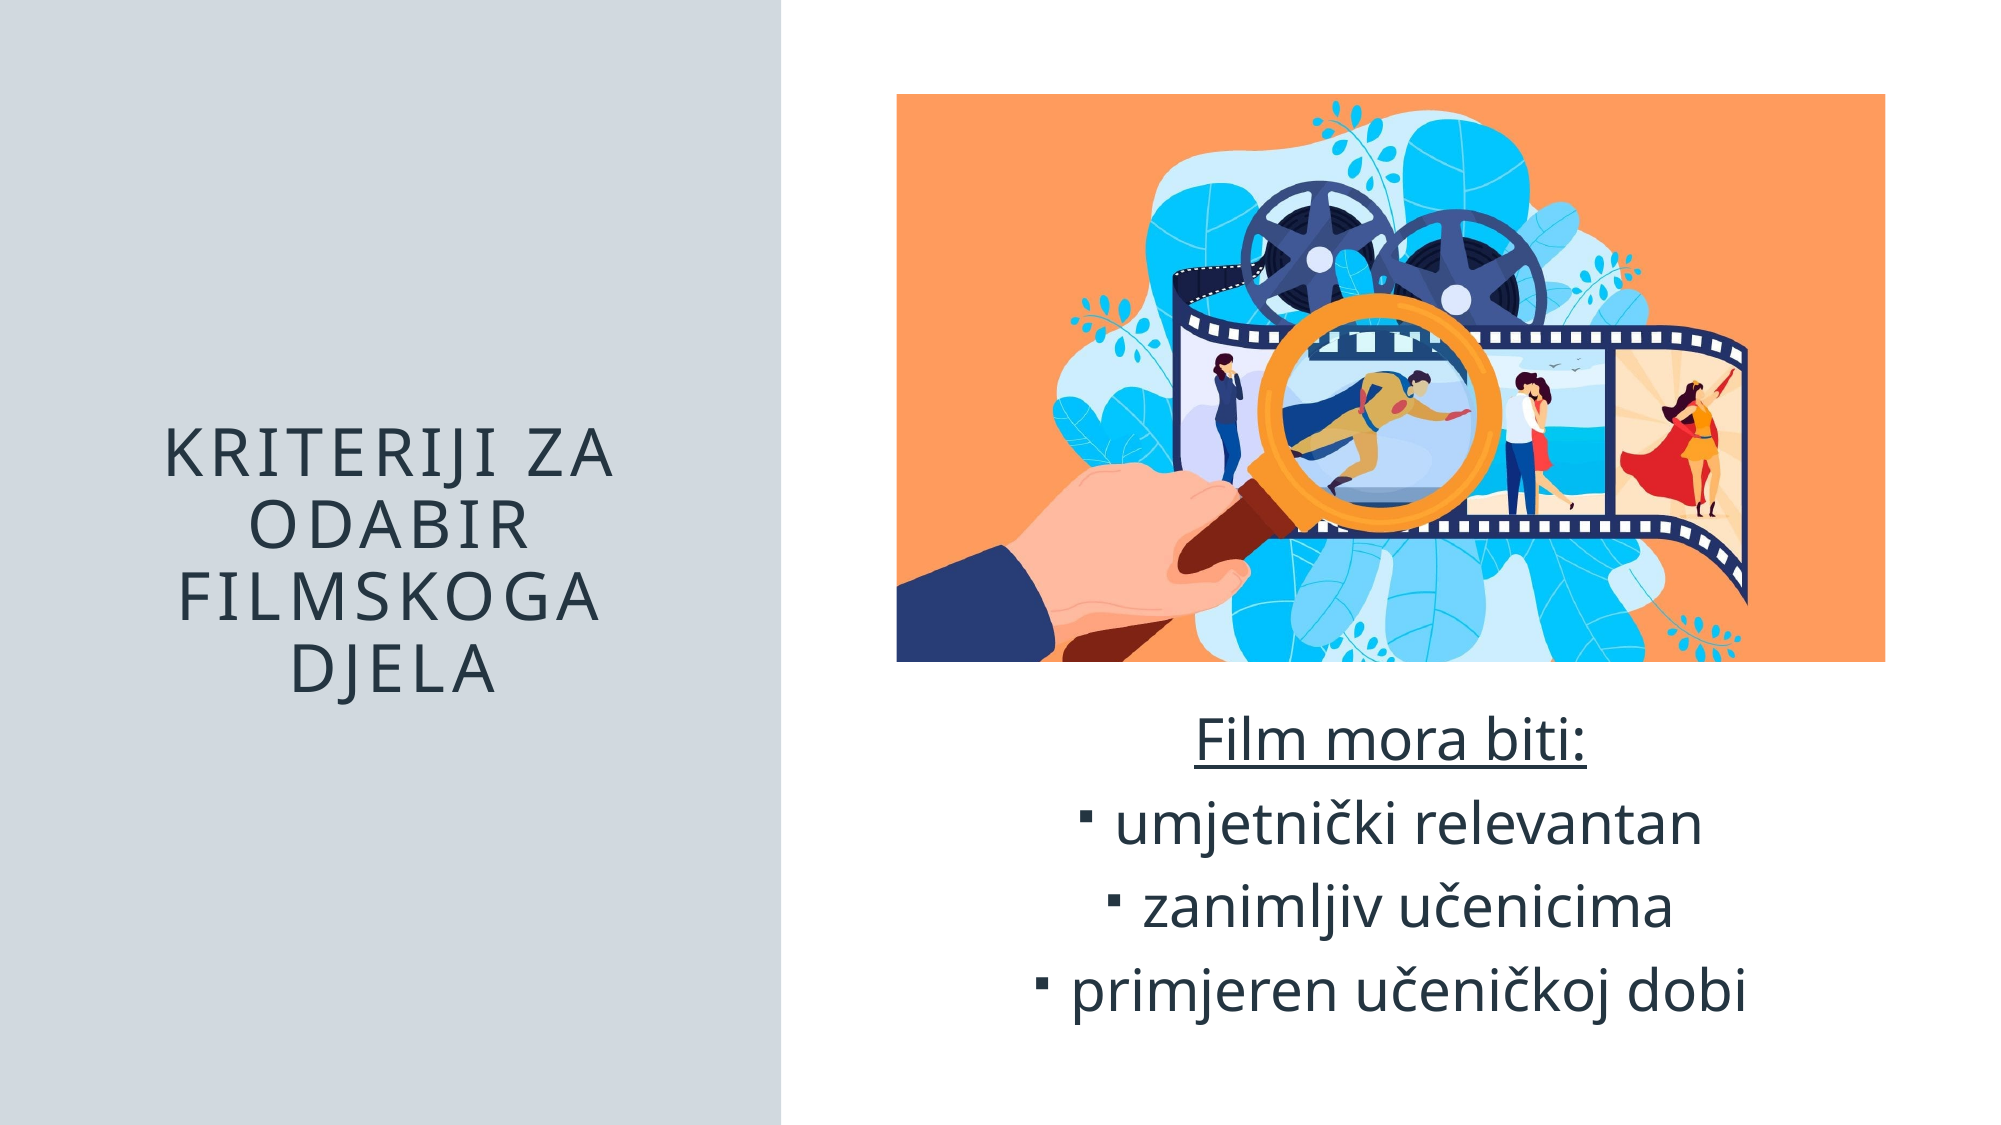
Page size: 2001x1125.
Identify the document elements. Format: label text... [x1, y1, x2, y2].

text_box [782, 0, 2000, 1125]
title Kriteriji za odabir filmskoga djela [114, 112, 669, 1013]
list Film mora biti: umjetnički relevantan zanimljiv učenicima primjeren učeničkoj dobi [876, 702, 1905, 1084]
text_box [0, 0, 782, 1125]
picture [896, 94, 1886, 662]
